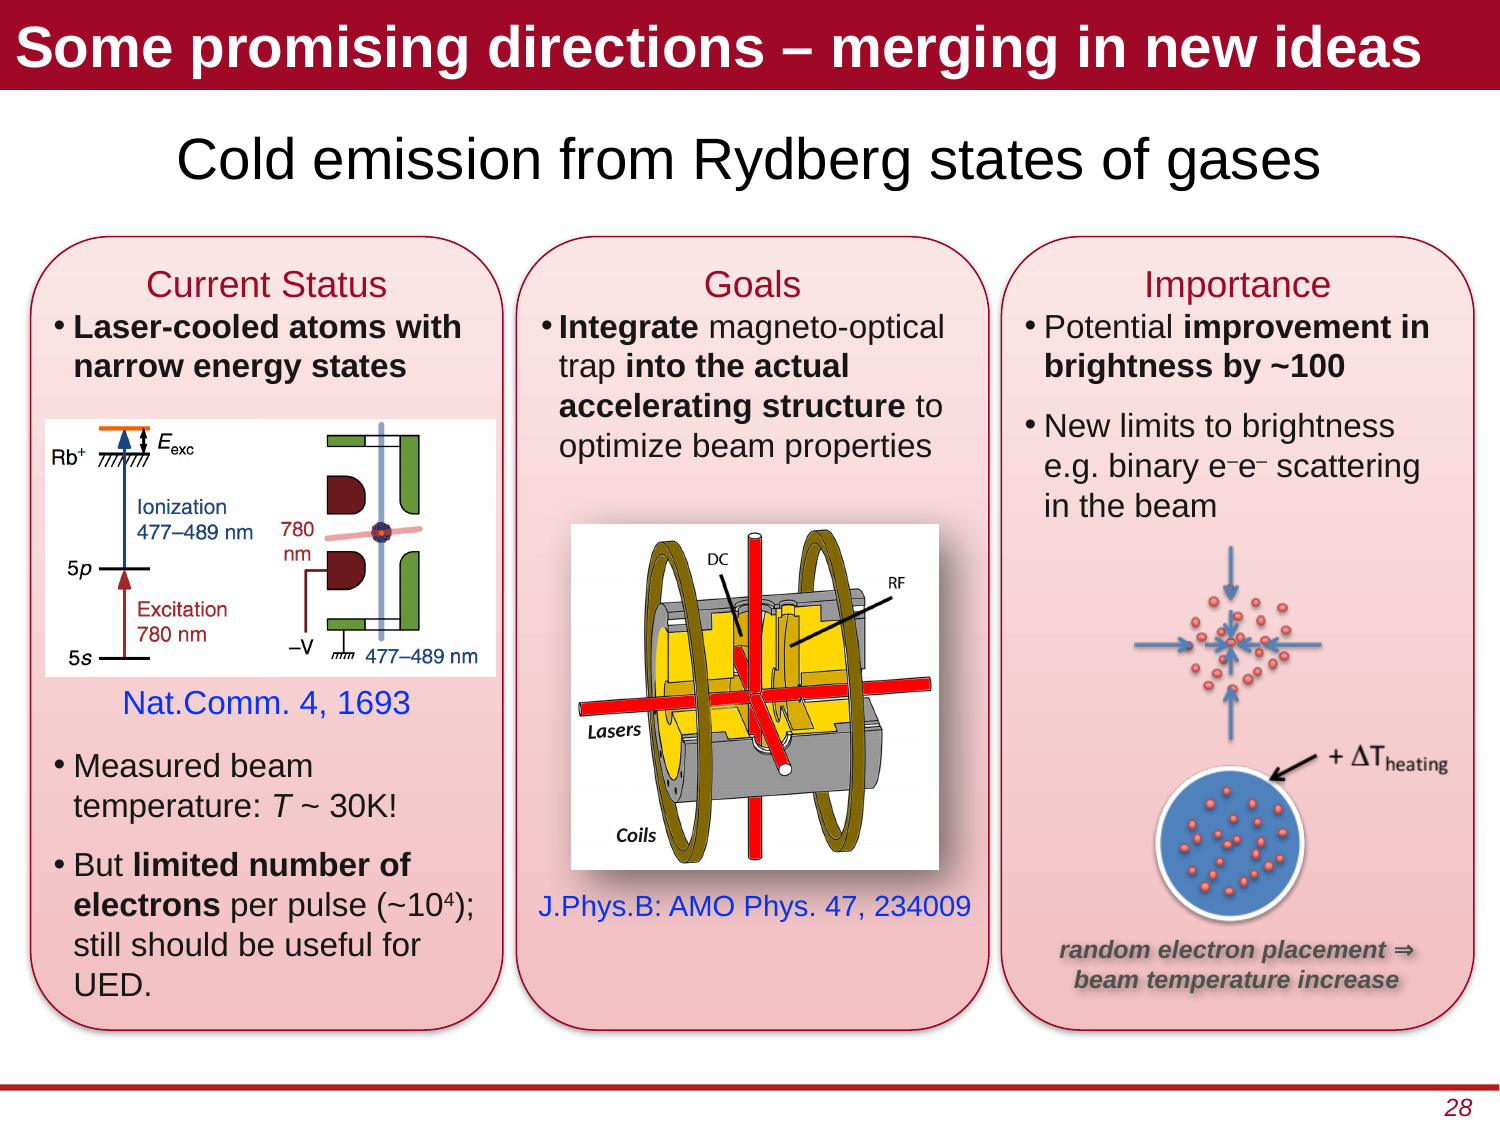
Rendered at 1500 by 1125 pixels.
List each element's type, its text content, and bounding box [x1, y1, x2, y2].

text_box Goals Integrate magneto-optical trap into the actual accelerating structure to optimize beam properties [515, 235, 990, 879]
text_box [45, 419, 496, 677]
text_box Goals Integrate magneto-optical trap into the actual accelerating structure to optimize beam properties [515, 930, 990, 1031]
text_box Nat.Comm. 4, 1693 [18, 673, 515, 729]
slide_number 28 [1374, 1087, 1488, 1125]
text_box Importance Potential improvement in brightness by ~100 New limits to brightness e.g. binary e–e– scattering in the beam [1000, 235, 1475, 1031]
text_box J.Phys.B: AMO Phys. 47, 234009 [507, 879, 1004, 930]
picture [1127, 543, 1462, 928]
text_box Current Status Laser-cooled atoms with narrow energy states Measured beam temperature: T ~ 30K! But limited number of electrons per pulse (~104); still should be useful for UED. [29, 235, 504, 673]
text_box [571, 524, 939, 870]
text_box random electron placement ⇒ beam temperature increase [1042, 925, 1432, 1001]
list Cold emission from Rydberg states of gases [0, 113, 1500, 1076]
text_box Current Status Laser-cooled atoms with narrow energy states Measured beam temperature: T ~ 30K! But limited number of electrons per pulse (~104); still should be useful for UED. [29, 729, 504, 1031]
title Some promising directions – merging in new ideas [0, 0, 1500, 88]
